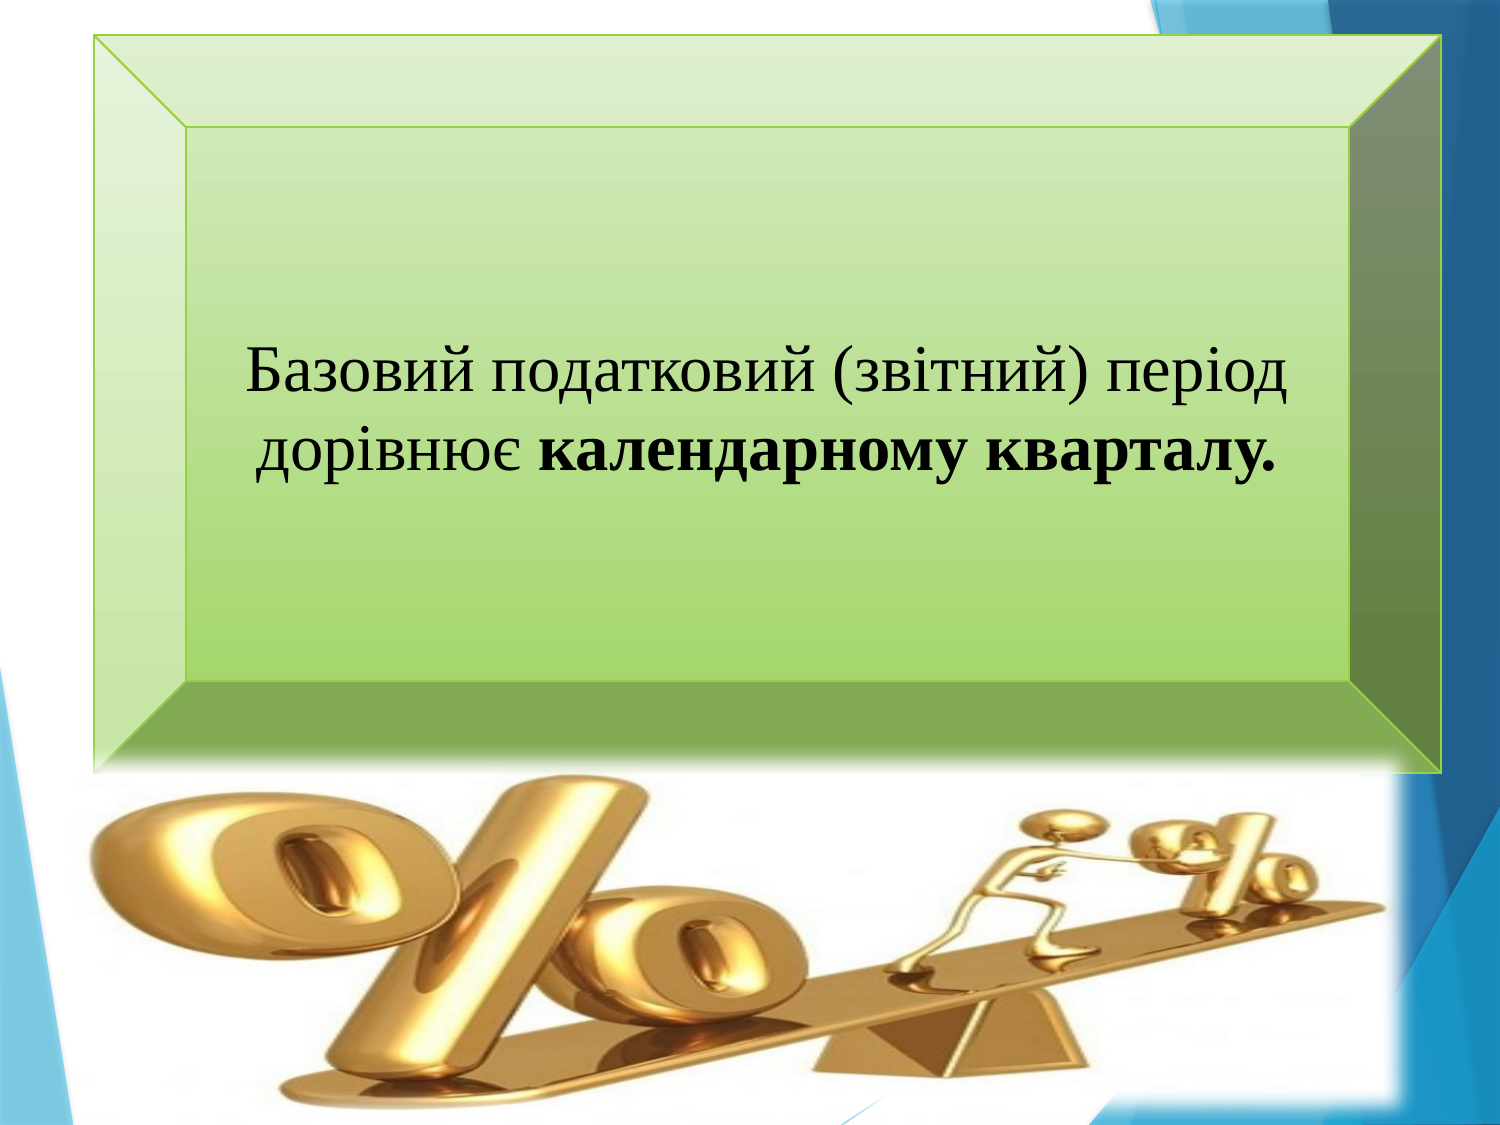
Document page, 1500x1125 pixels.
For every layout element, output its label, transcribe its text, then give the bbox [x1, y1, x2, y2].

picture [70, 742, 1418, 1125]
text_box Базовий податковий (звітний) період дорівнює календарному кварталу. [92, 34, 1443, 775]
